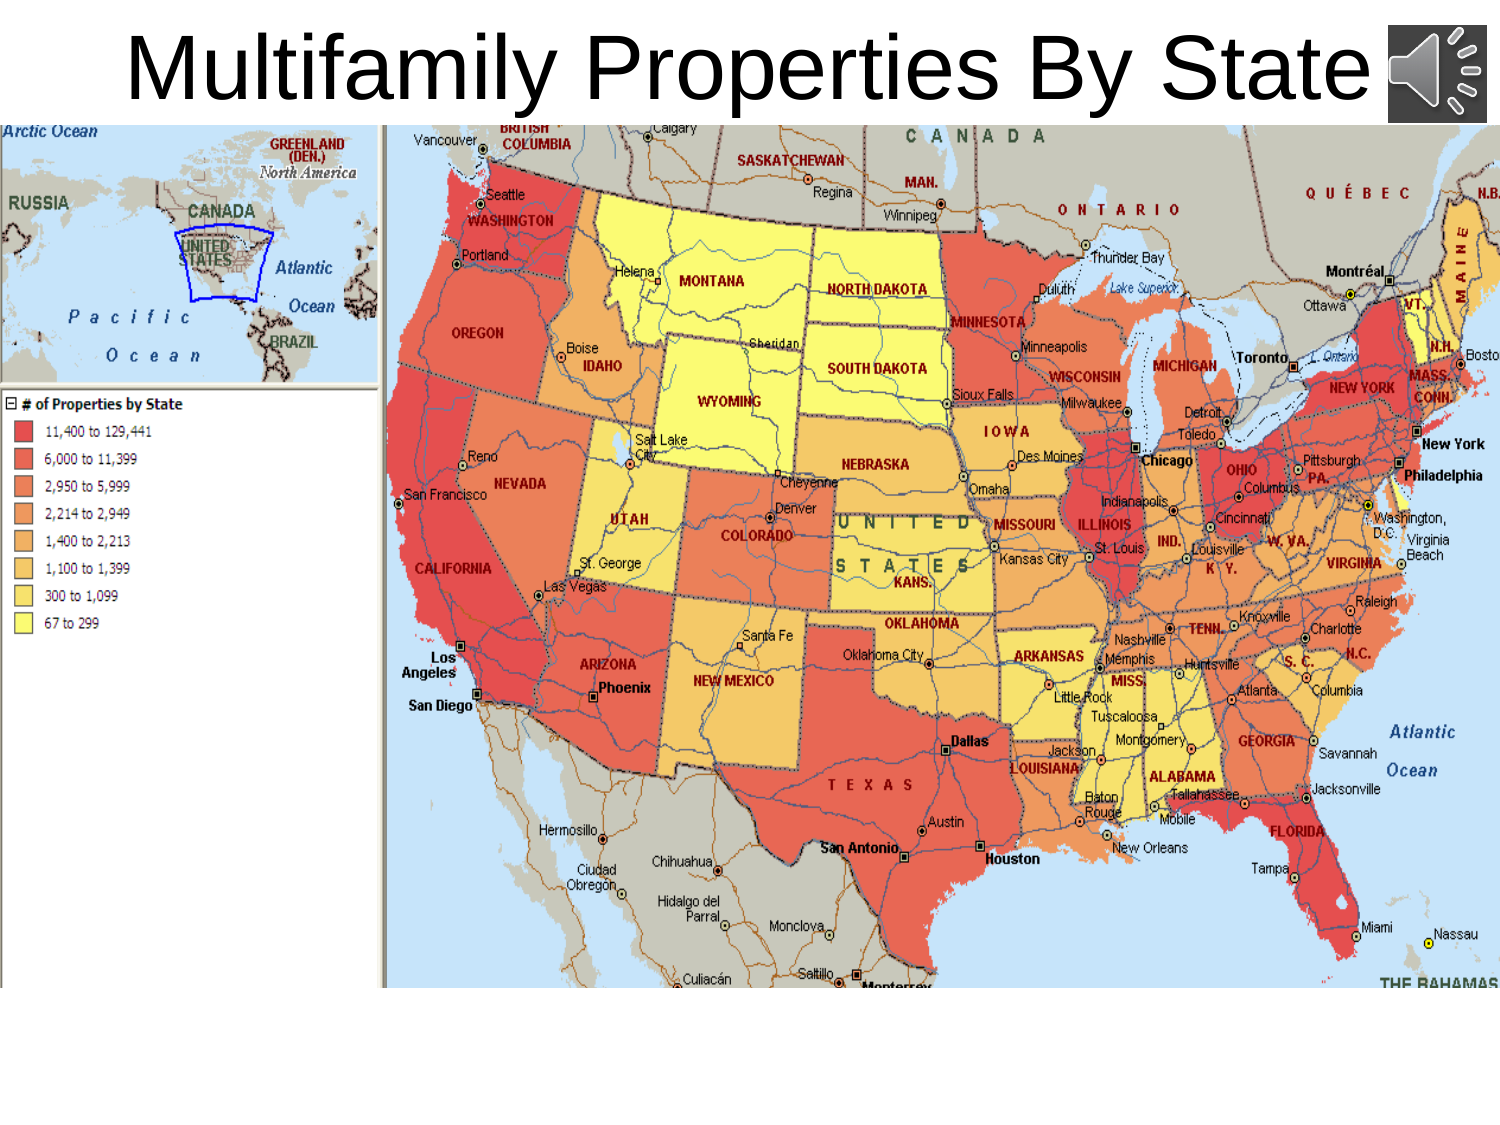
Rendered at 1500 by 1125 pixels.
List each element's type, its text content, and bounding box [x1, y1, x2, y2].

title Multifamily Properties By State [75, 0, 1425, 122]
picture [0, 23, 1500, 988]
